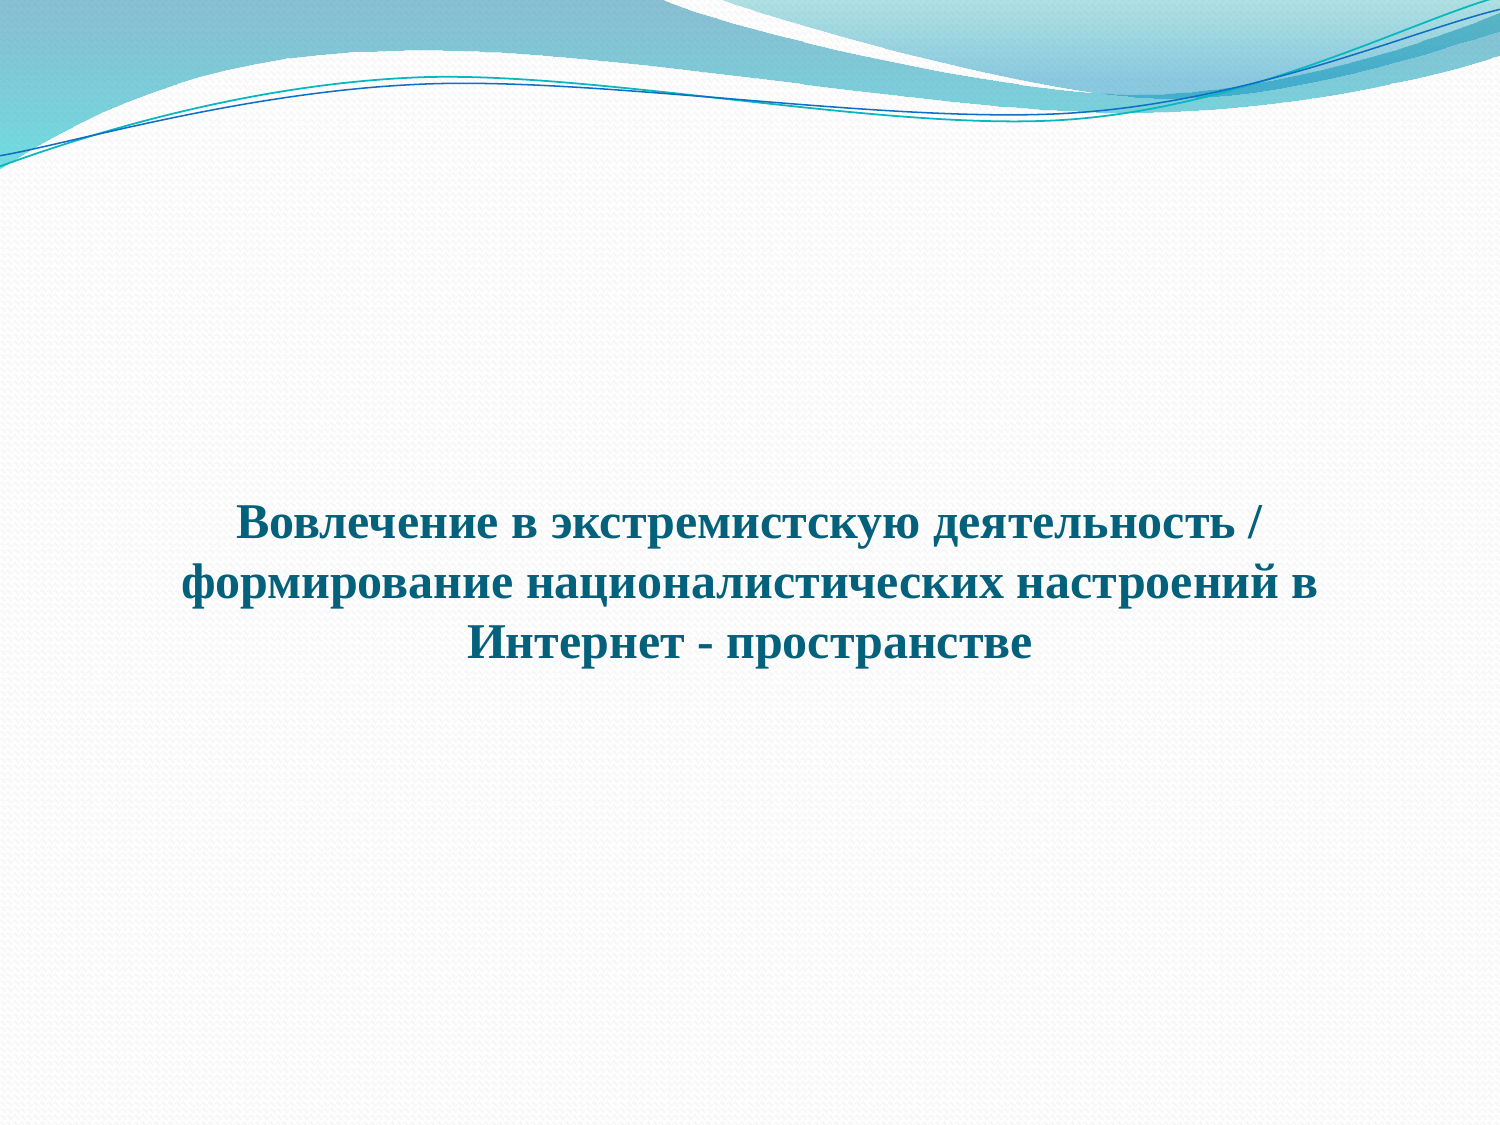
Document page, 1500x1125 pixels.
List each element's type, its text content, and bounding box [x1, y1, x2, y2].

title Вовлечение в экстремистскую деятельность / формирование националистических настроений в Интернет - пространстве [75, 115, 1425, 669]
